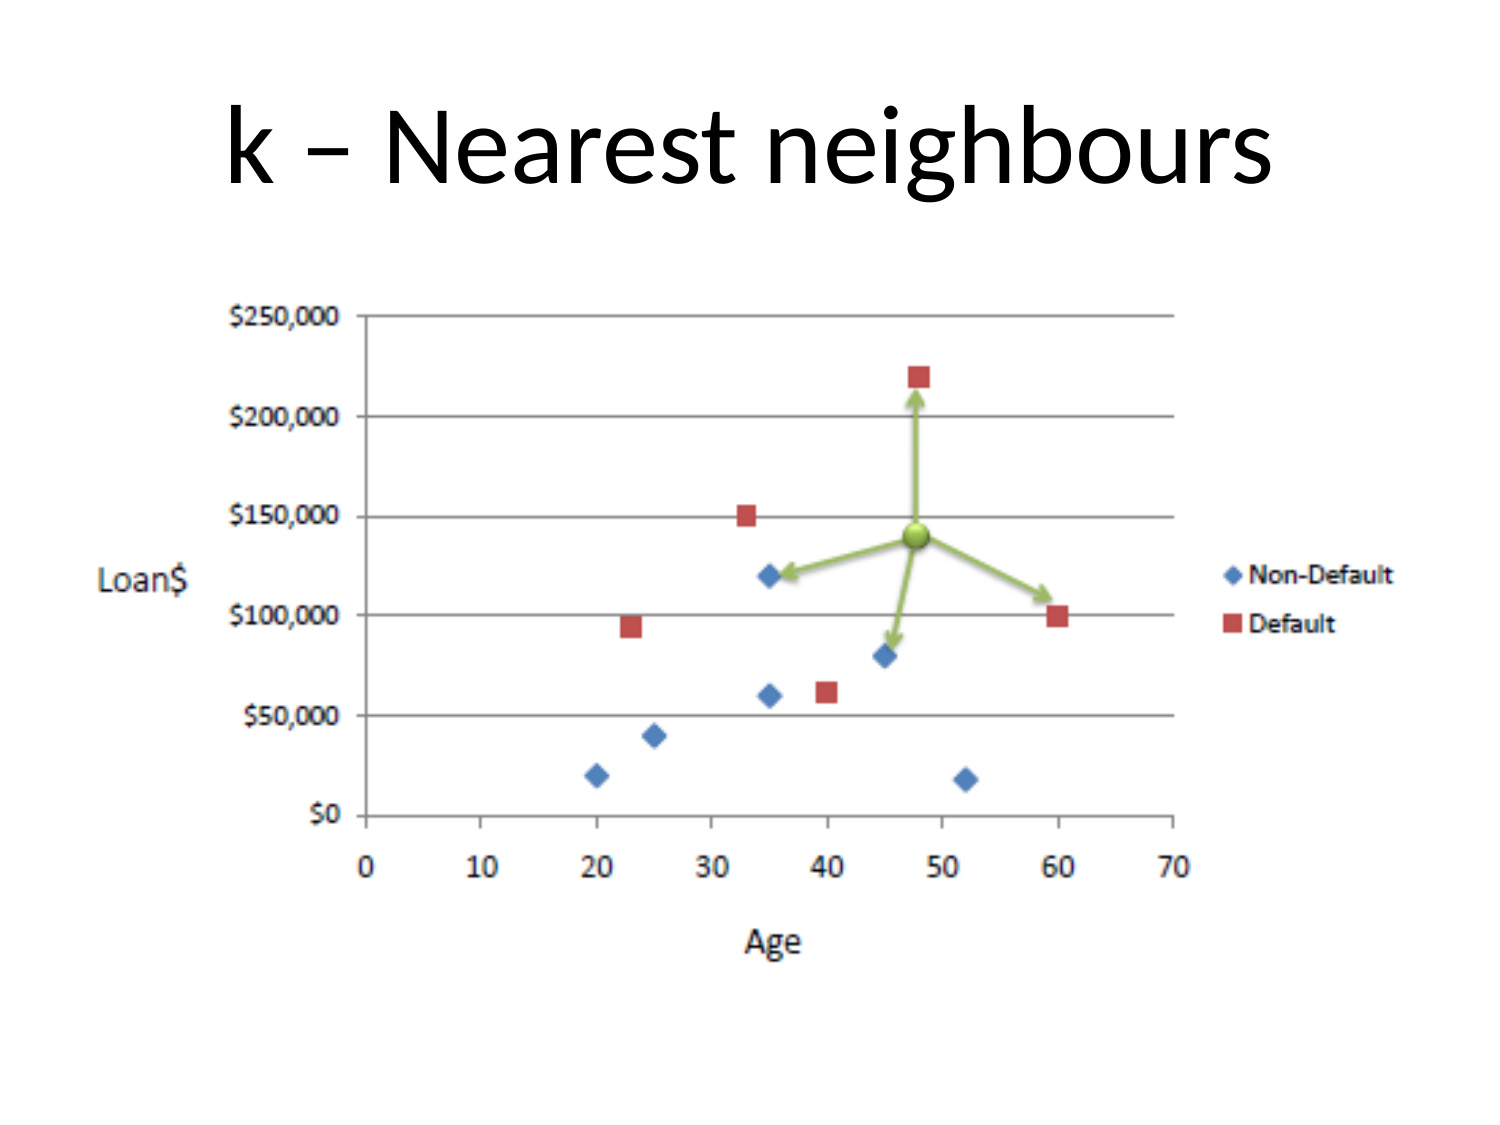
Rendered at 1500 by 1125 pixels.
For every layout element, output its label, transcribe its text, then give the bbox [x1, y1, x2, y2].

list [74, 262, 1426, 1006]
title k – Nearest neighbours [75, 45, 1425, 233]
